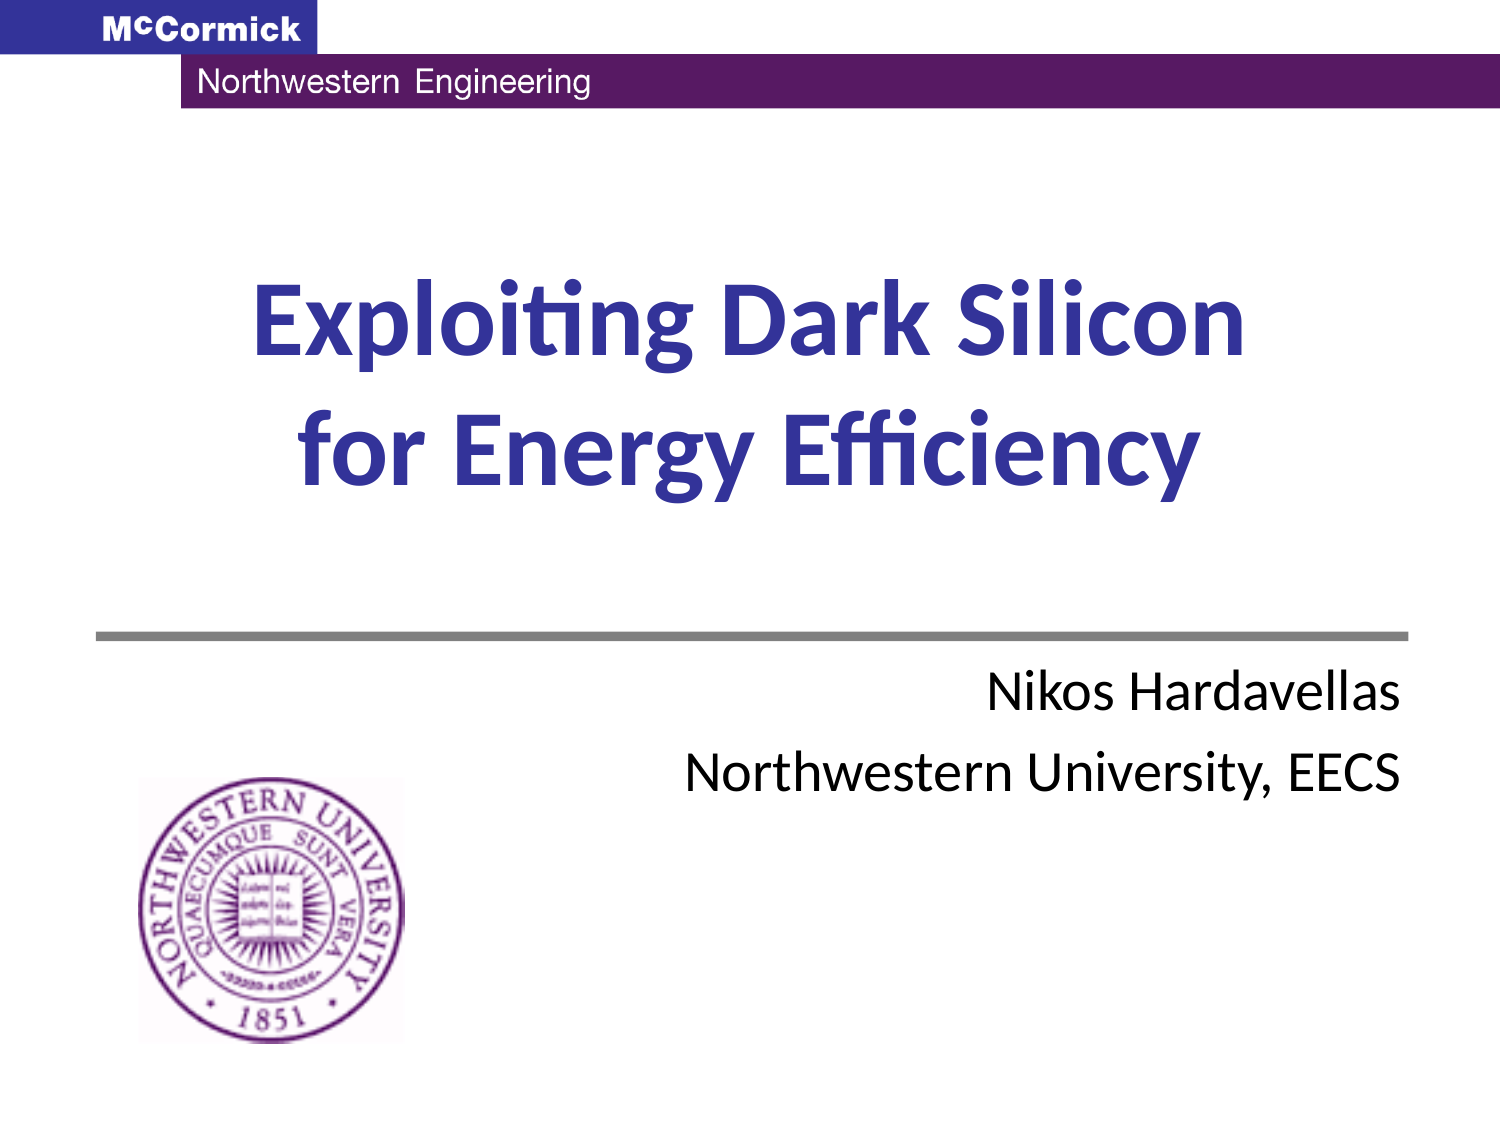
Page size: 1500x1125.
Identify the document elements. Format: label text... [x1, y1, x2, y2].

title Exploiting Dark Silicon for Energy Efficiency [0, 212, 1500, 542]
picture [96, 9, 681, 55]
picture [199, 68, 595, 100]
subtitle Nikos Hardavellas Northwestern University, EECS [97, 644, 1417, 836]
picture [138, 836, 405, 1044]
